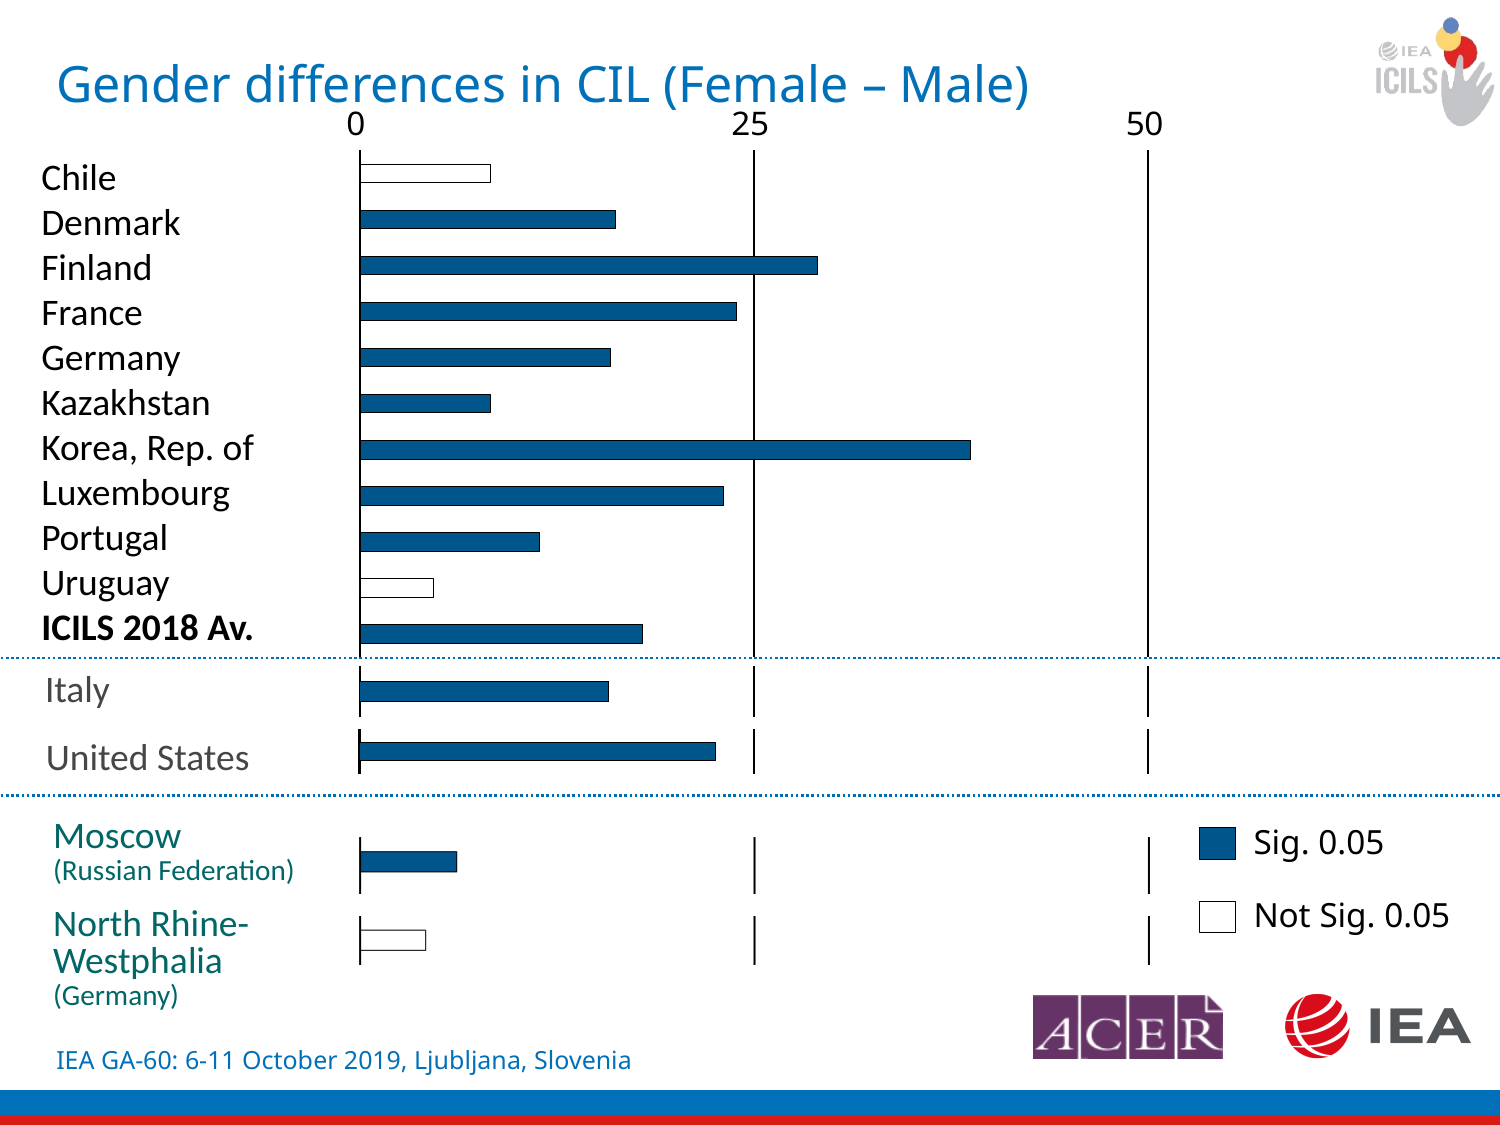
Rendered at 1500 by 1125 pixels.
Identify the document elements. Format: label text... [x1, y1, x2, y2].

table_cell Uruguay [41, 564, 248, 609]
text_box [1199, 813, 1500, 943]
table_cell Luxembourg [41, 474, 248, 519]
title Gender differences in CIL (Female – Male) [41, 45, 1460, 149]
table_cell Portugal [41, 519, 248, 564]
picture [0, 659, 1500, 795]
table_cell Kazakhstan [41, 384, 248, 429]
table_header Chile [41, 158, 248, 204]
footer IEA GA-60: 6-11 October 2019, Ljubljana, Slovenia [41, 1019, 774, 1083]
table_cell Korea, Rep. of [41, 429, 248, 474]
table_cell ICILS 2018 Av. [41, 609, 248, 654]
table_cell Finland [41, 249, 248, 294]
table_cell Germany [41, 339, 248, 384]
text_box Italy [30, 667, 135, 718]
table_cell Denmark [41, 204, 248, 249]
picture [0, 0, 1500, 657]
chart [253, 101, 1199, 659]
table_header Moscow (Russian Federation) [53, 805, 342, 888]
picture [0, 797, 1500, 1125]
table_cell France [41, 294, 248, 339]
table_cell North Rhine-Westphalia (Germany) [53, 888, 342, 1013]
chart [253, 724, 1199, 776]
text_box United States [31, 725, 275, 785]
chart [253, 661, 1199, 719]
